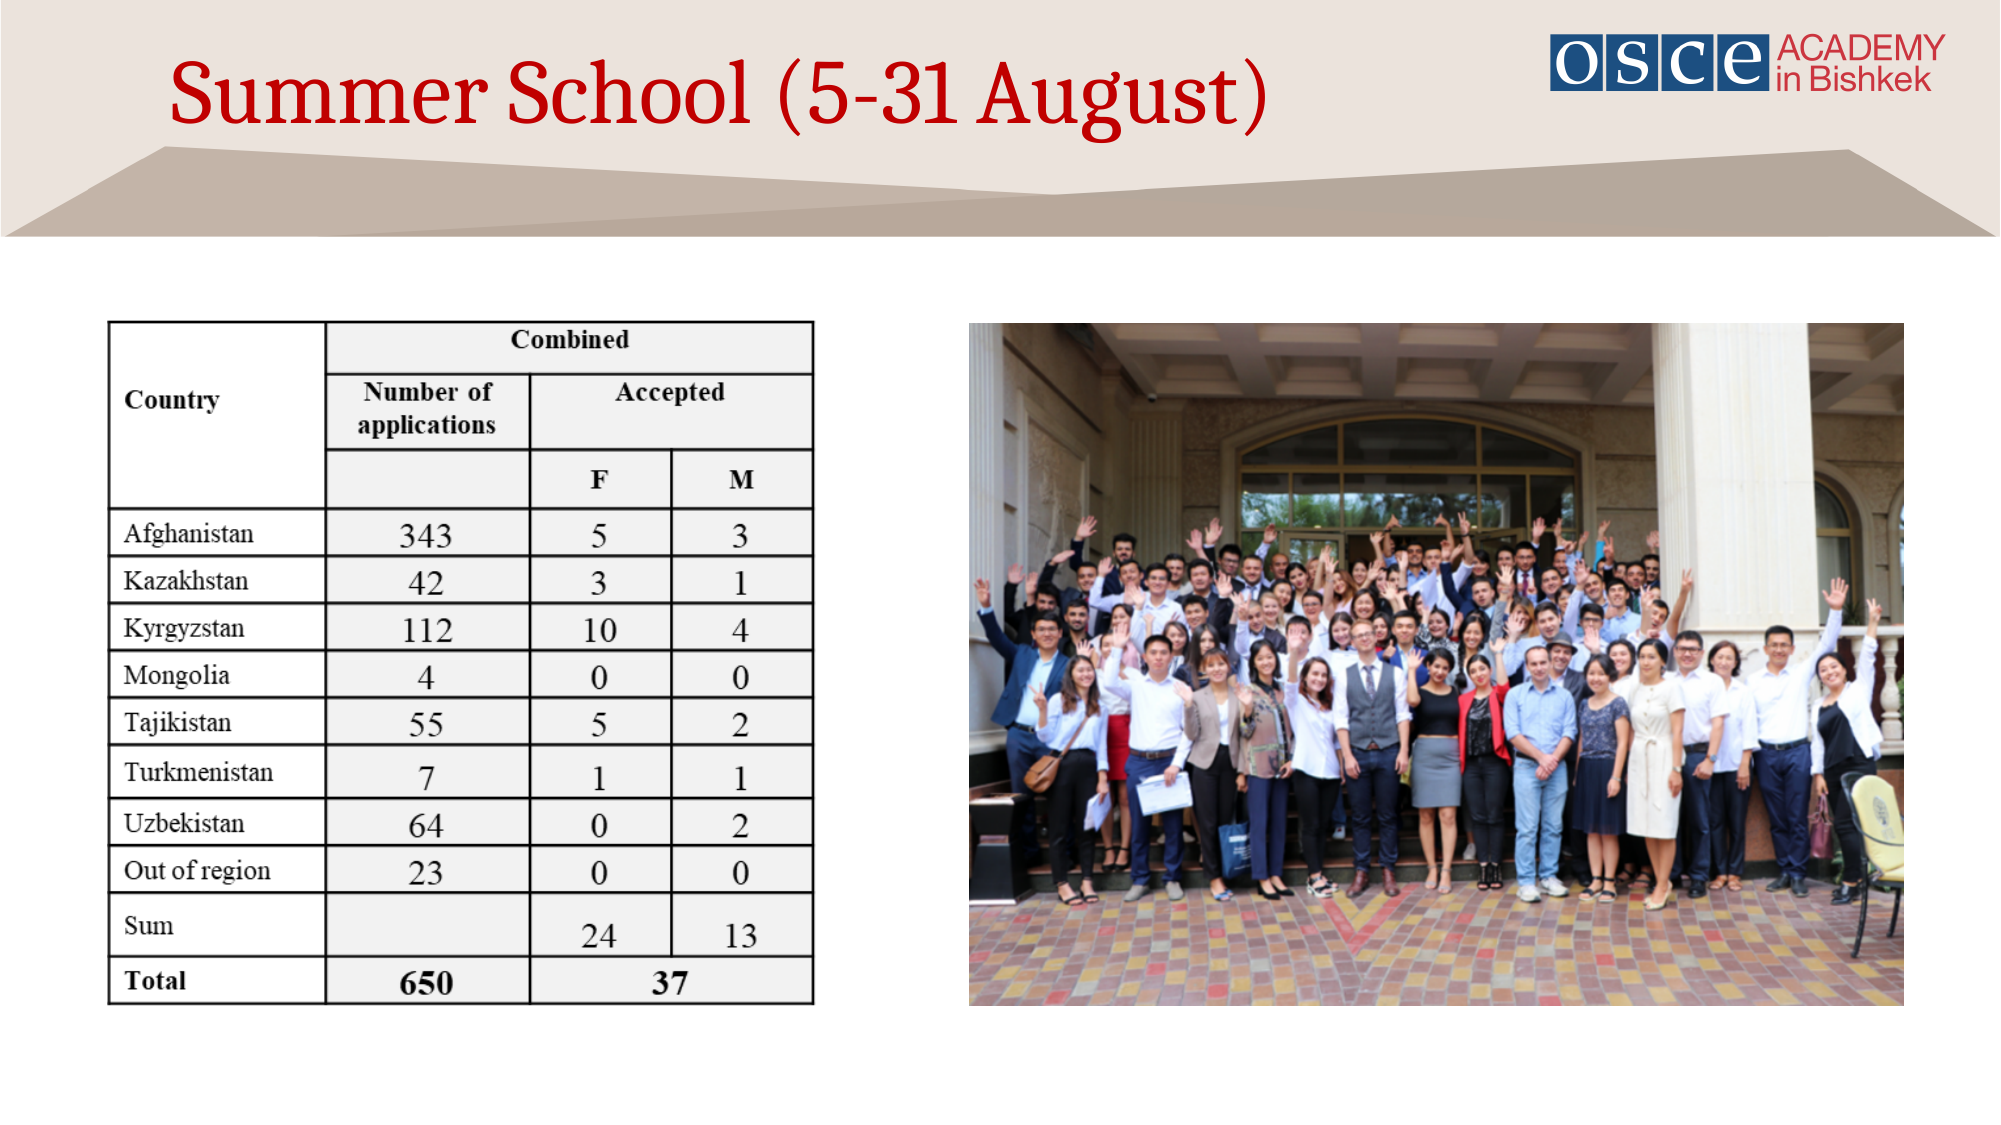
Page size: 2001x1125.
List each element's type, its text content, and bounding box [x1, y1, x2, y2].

title Summer School (5-31 August) [156, 7, 1882, 181]
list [107, 313, 817, 1025]
picture [0, 0, 2000, 237]
picture [969, 323, 1904, 1006]
